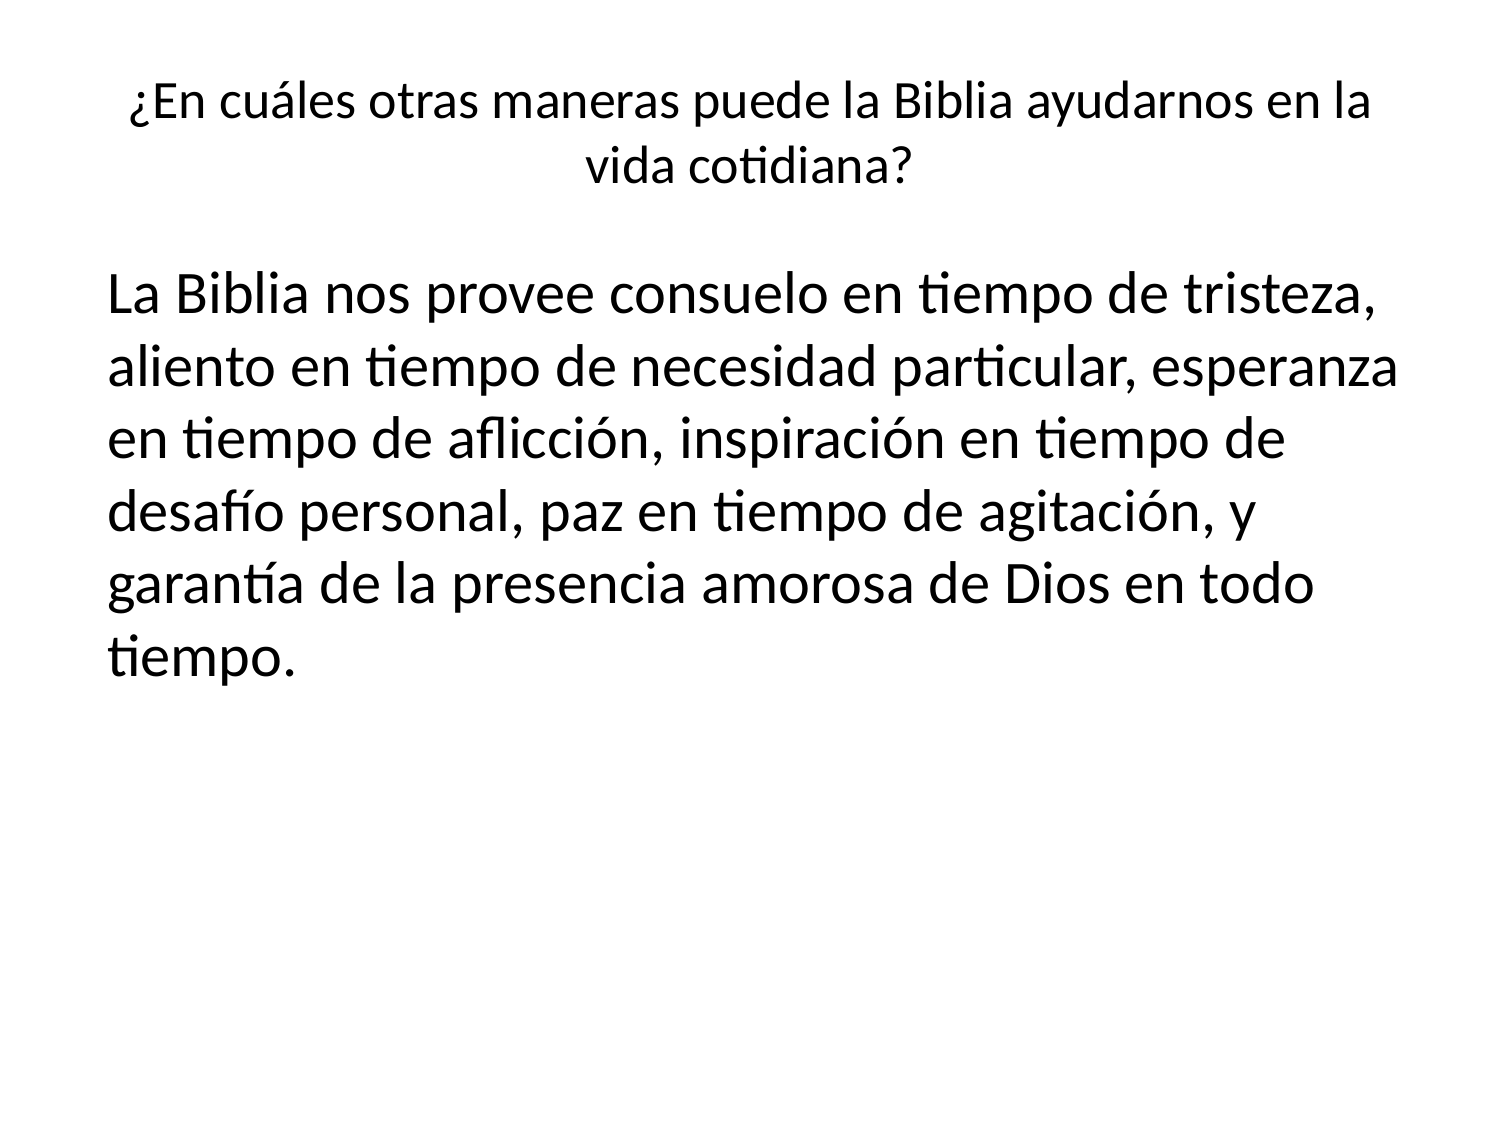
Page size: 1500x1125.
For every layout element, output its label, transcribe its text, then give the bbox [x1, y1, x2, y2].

text_box La Biblia nos provee consuelo en tiempo de tristeza, aliento en tiempo de necesidad particular, esperanza en tiempo de aflicción, inspiración en tiempo de desafío personal, paz en tiempo de agitación, y garantía de la presencia amorosa de Dios en todo tiempo. [92, 245, 1425, 696]
title ¿En cuáles otras maneras puede la Biblia ayudarnos en la vida cotidiana? [75, 55, 1425, 203]
